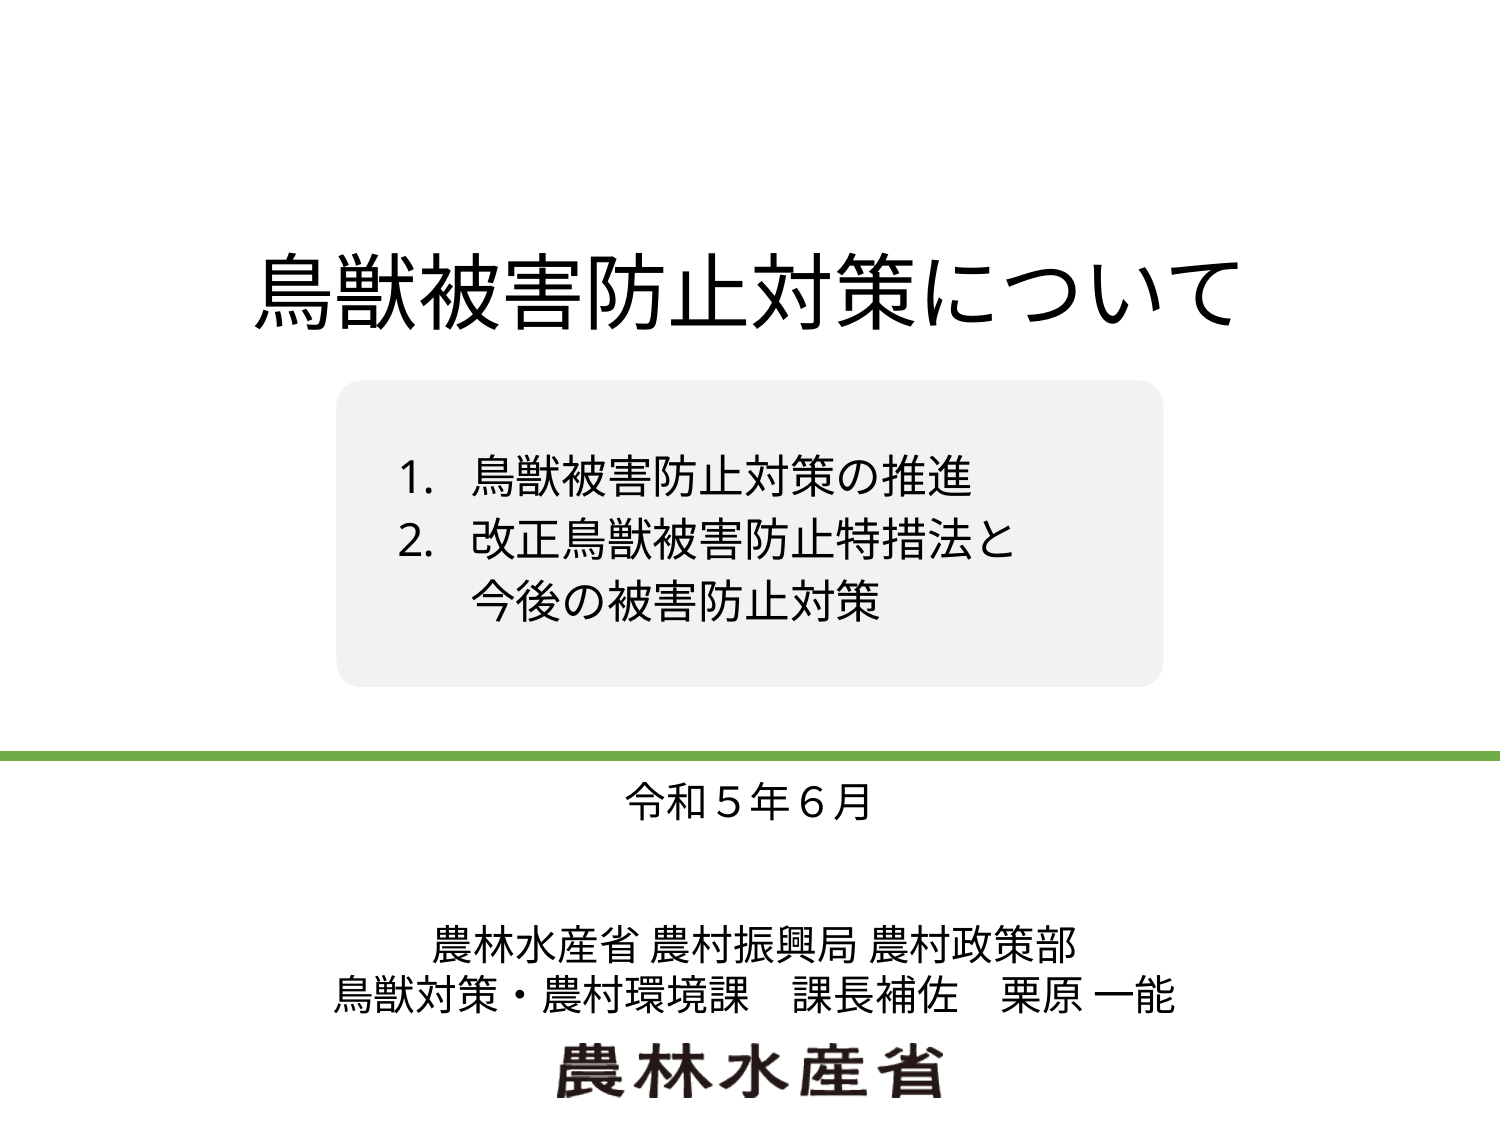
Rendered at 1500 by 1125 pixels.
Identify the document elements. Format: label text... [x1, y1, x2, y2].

text_box 鳥獣被害防止対策の推進 改正鳥獣被害防止特措法と 今後の被害防止対策 [382, 403, 1127, 665]
text_box 農林水産省 農村振興局 農村政策部 鳥獣対策・農村環境課 課長補佐 栗原 一能 [146, 911, 1363, 1076]
title 鳥獣被害防止対策について [0, 178, 1500, 402]
text_box 令和５年６月 [509, 768, 991, 834]
picture [556, 1043, 944, 1098]
text_box [336, 402, 1164, 688]
